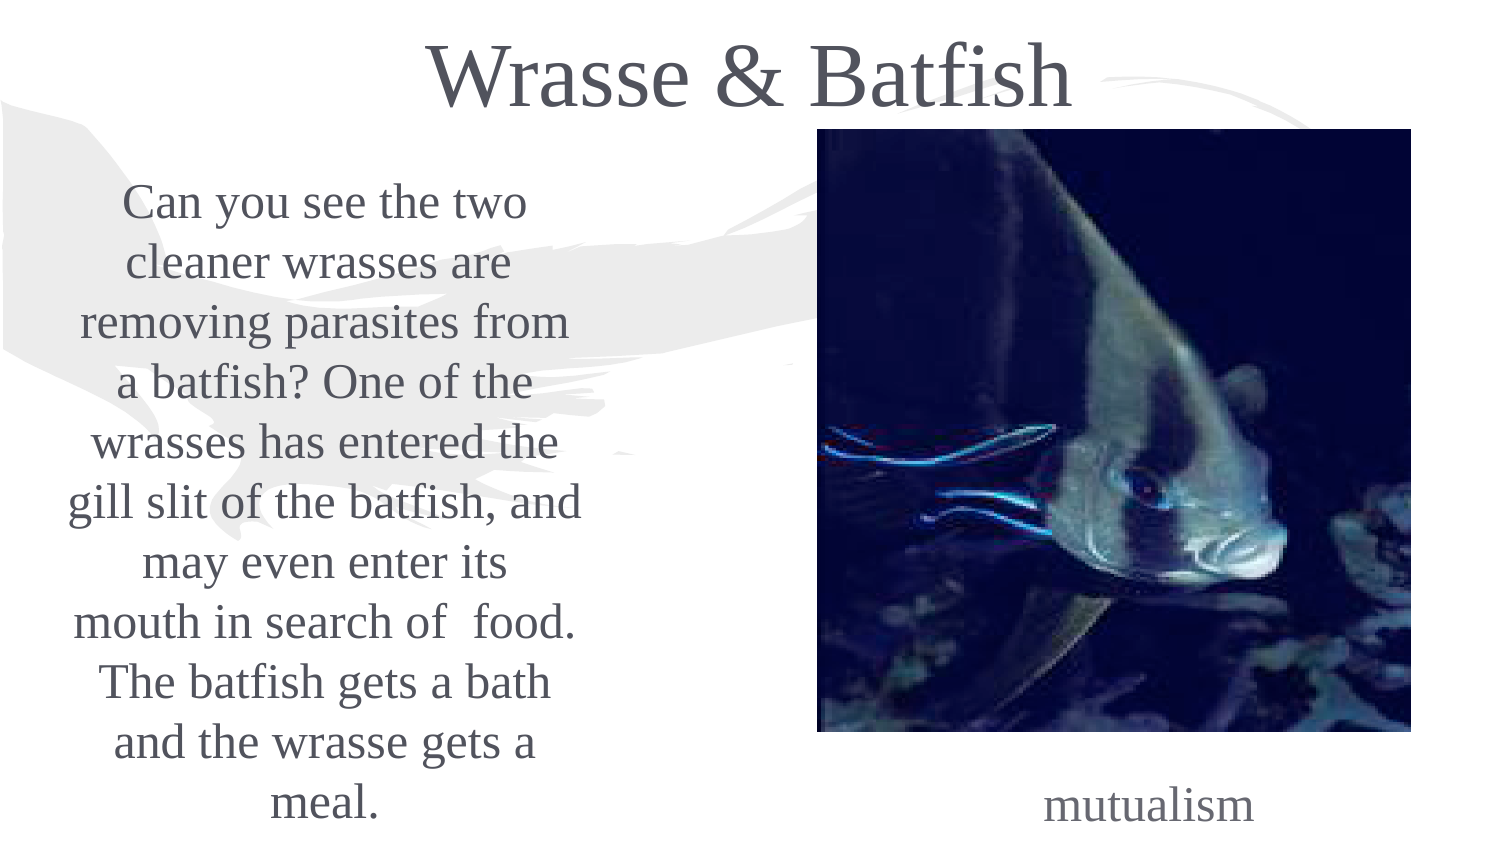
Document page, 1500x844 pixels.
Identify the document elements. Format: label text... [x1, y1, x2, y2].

text_box mutualism [1028, 763, 1324, 821]
picture [816, 129, 1412, 733]
title Wrasse & Batfish [112, 0, 1388, 141]
text_box [51, 710, 602, 812]
text_box Can you see the two cleaner wrasses are removing parasites from a batfish? One of the wrasses has entered the gill slit of the batfish, and may even enter its mouth in search of food. The batfish gets a bath and the wrasse gets a meal. [50, 160, 600, 779]
